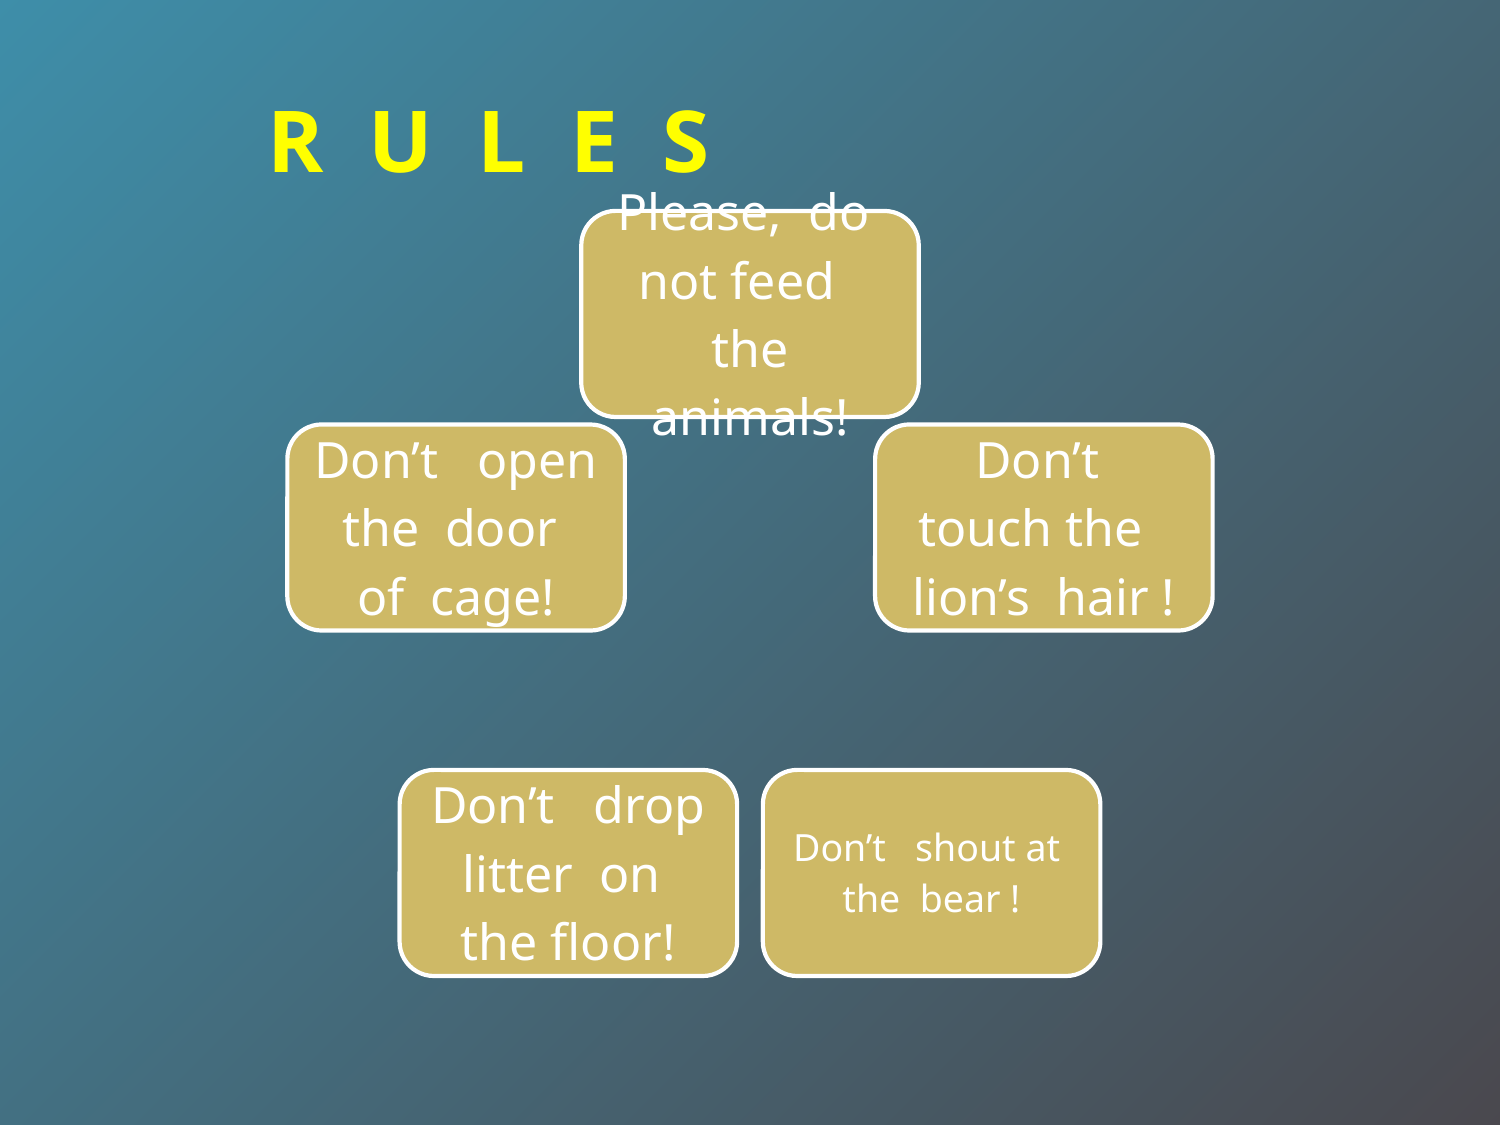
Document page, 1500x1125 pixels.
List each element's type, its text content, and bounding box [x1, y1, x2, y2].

title R U L E S [75, 45, 1425, 210]
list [74, 210, 1426, 1036]
